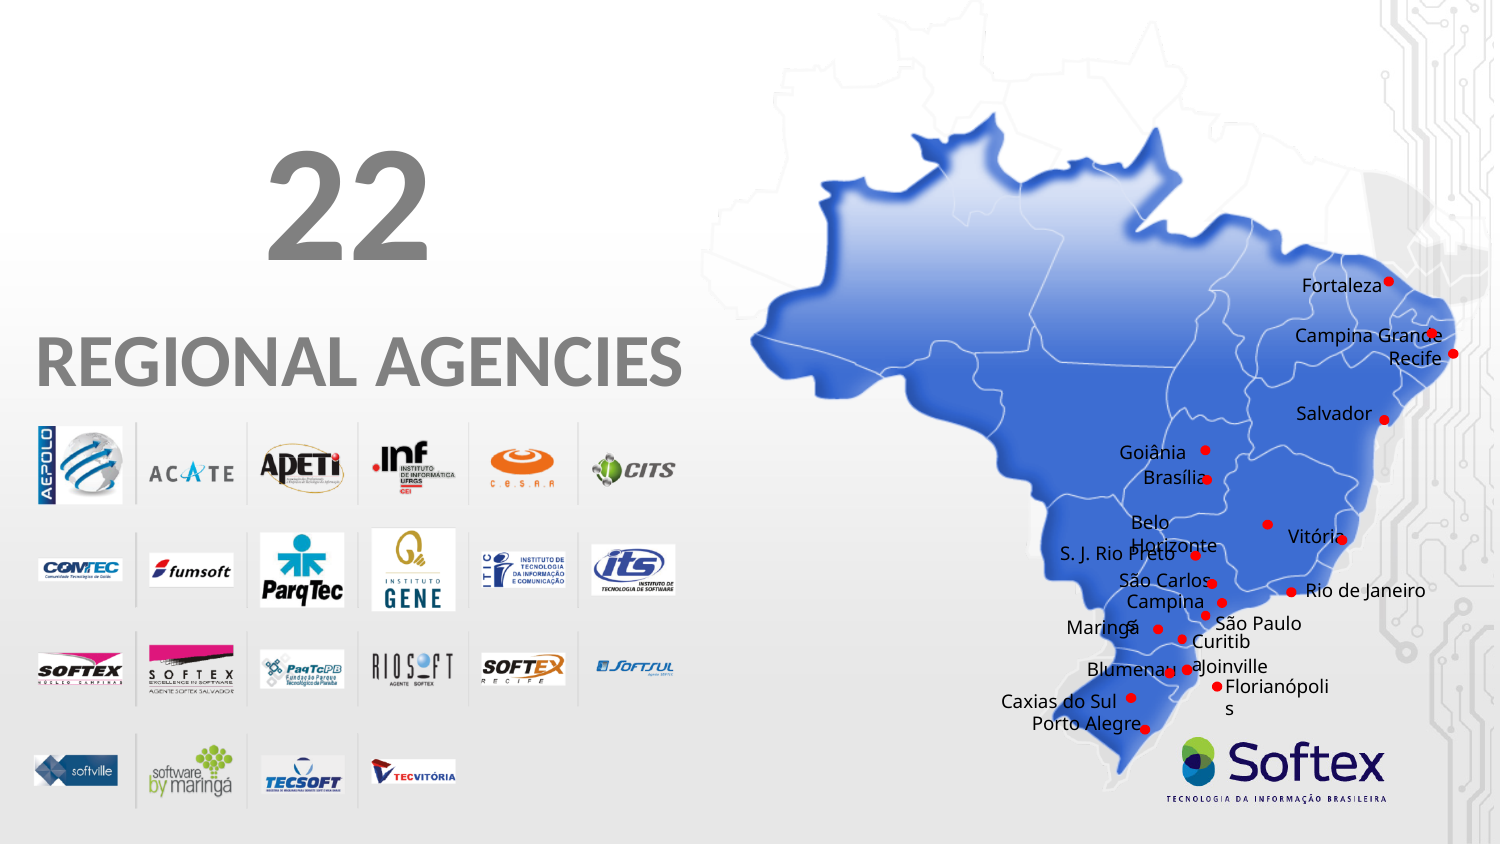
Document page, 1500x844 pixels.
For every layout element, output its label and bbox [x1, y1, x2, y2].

text_box [749, 110, 1460, 777]
picture [0, 0, 1500, 844]
